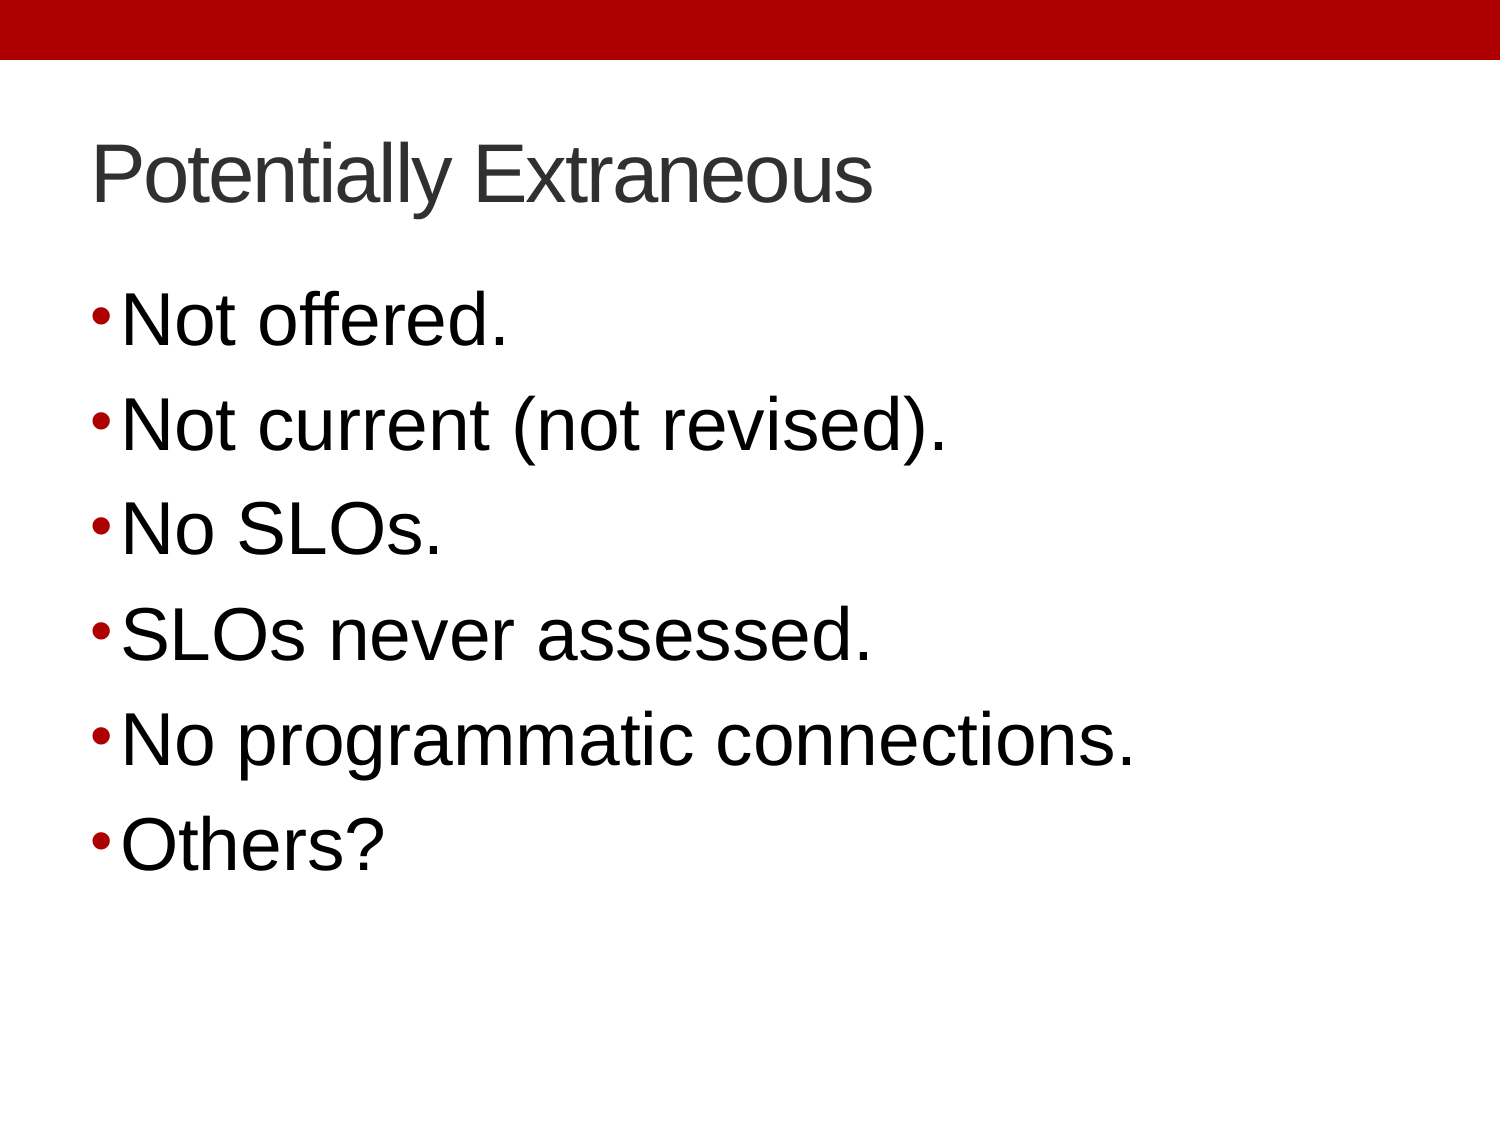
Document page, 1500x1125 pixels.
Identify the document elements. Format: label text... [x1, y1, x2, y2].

list Not offered. Not current (not revised). No SLOs. SLOs never assessed. No programmatic connections. Others? [75, 262, 1425, 1063]
title Potentially Extraneous [75, 87, 1425, 250]
